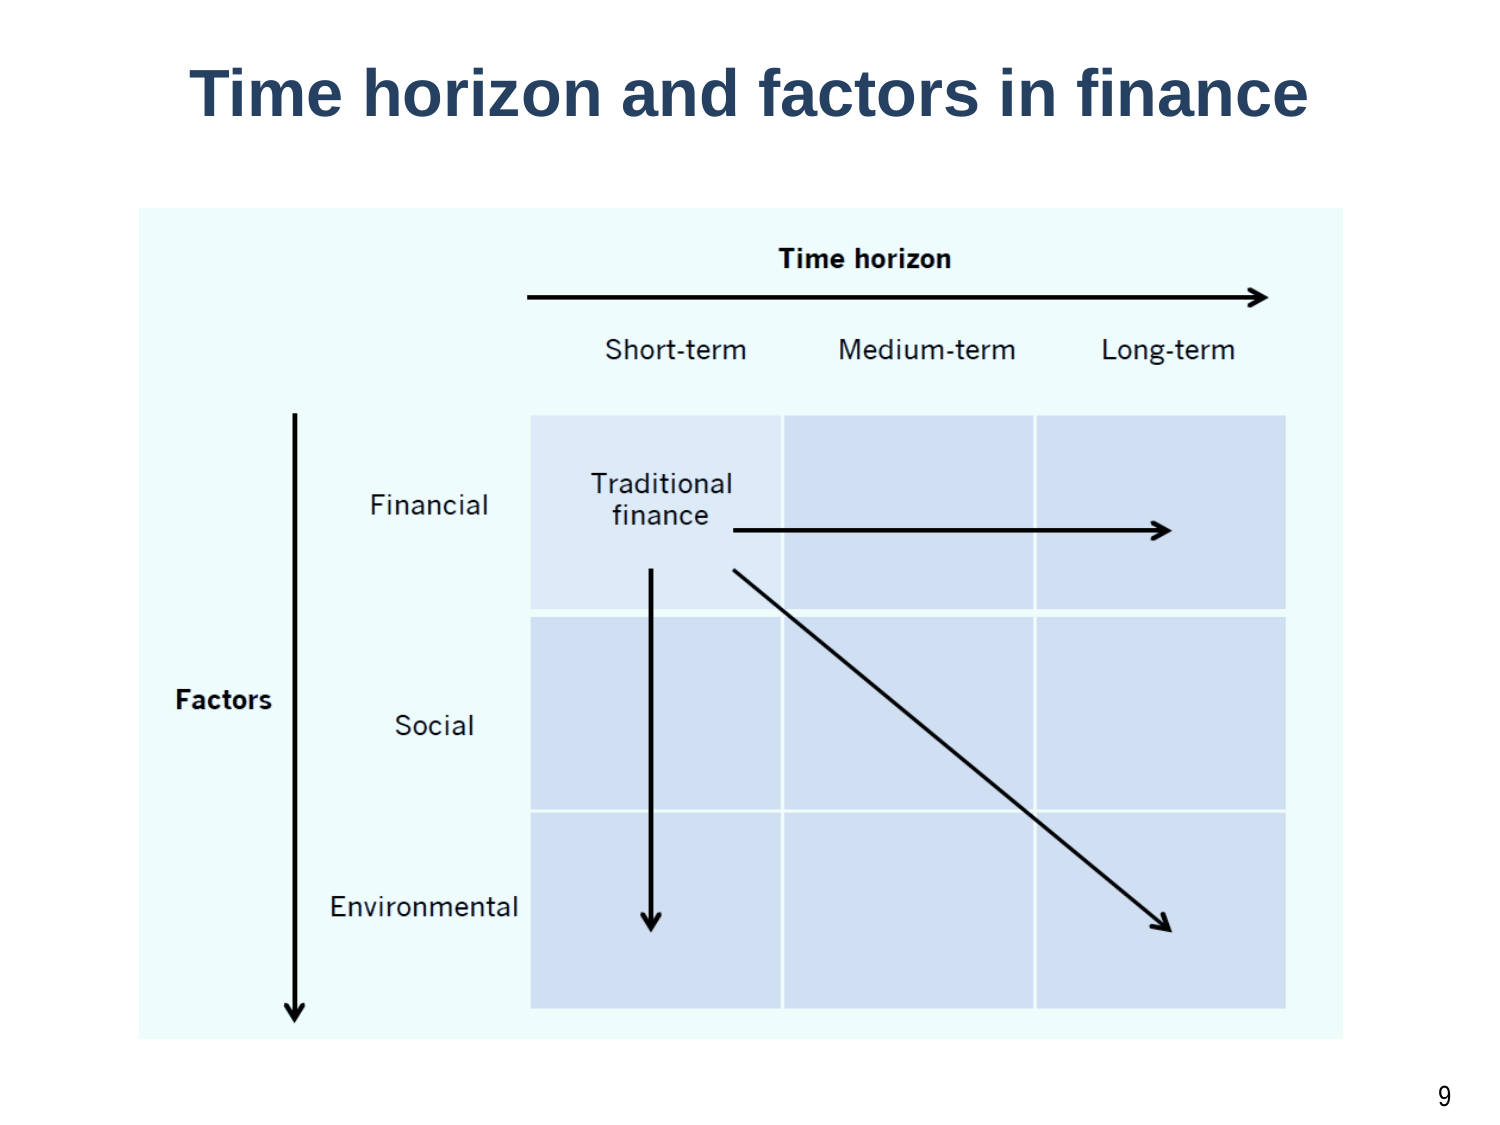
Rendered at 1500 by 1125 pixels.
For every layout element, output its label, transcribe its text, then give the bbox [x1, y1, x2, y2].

picture [111, 207, 1412, 1039]
slide_number 9 [1116, 1059, 1467, 1120]
text_box Time horizon and factors in finance [41, 42, 1459, 149]
